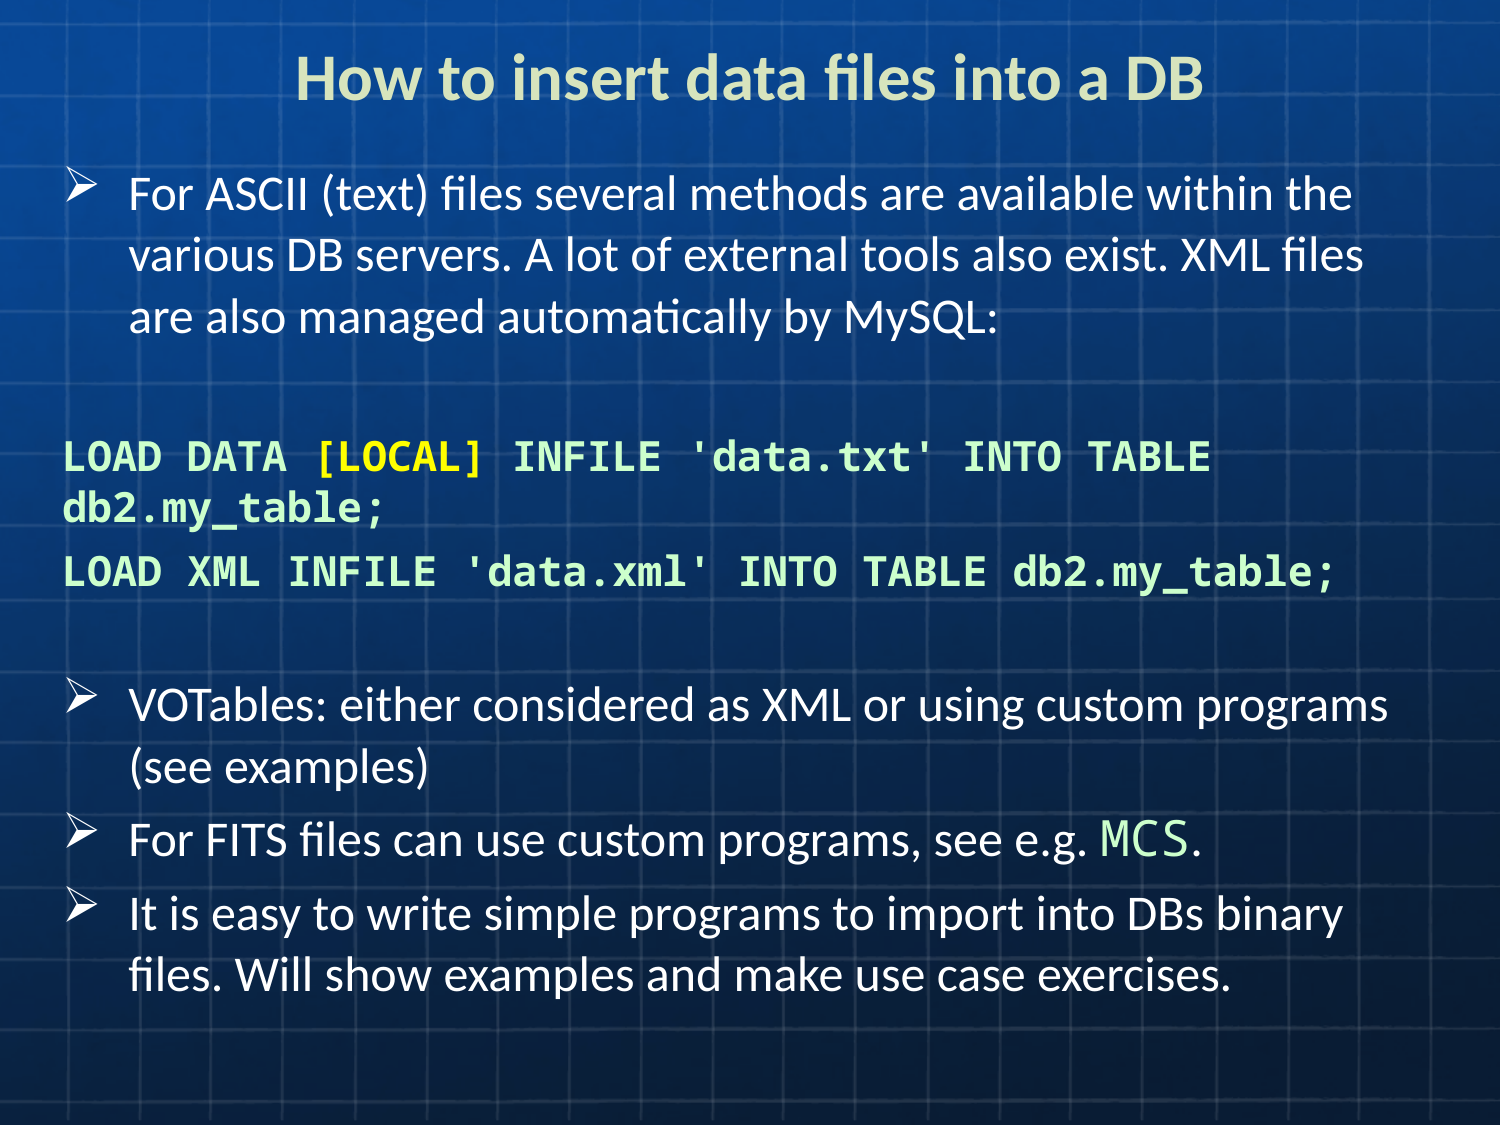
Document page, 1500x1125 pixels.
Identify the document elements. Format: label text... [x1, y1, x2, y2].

text_box For ASCII (text) files several methods are available within the various DB servers. A lot of external tools also exist. XML files are also managed automatically by MySQL: LOAD DATA [LOCAL] INFILE 'data.txt' INTO TABLE db2.my_table; LOAD XML INFILE 'data.xml' INTO TABLE db2.my_table; VOTables: either considered as XML or using custom programs (see examples) For FITS files can use custom programs, see e.g. MCS. It is easy to write simple programs to import into DBs binary files. Will show examples and make use case exercises. [47, 152, 1453, 1010]
picture [0, 0, 1500, 1125]
title How to insert data files into a DB [38, 17, 1464, 131]
